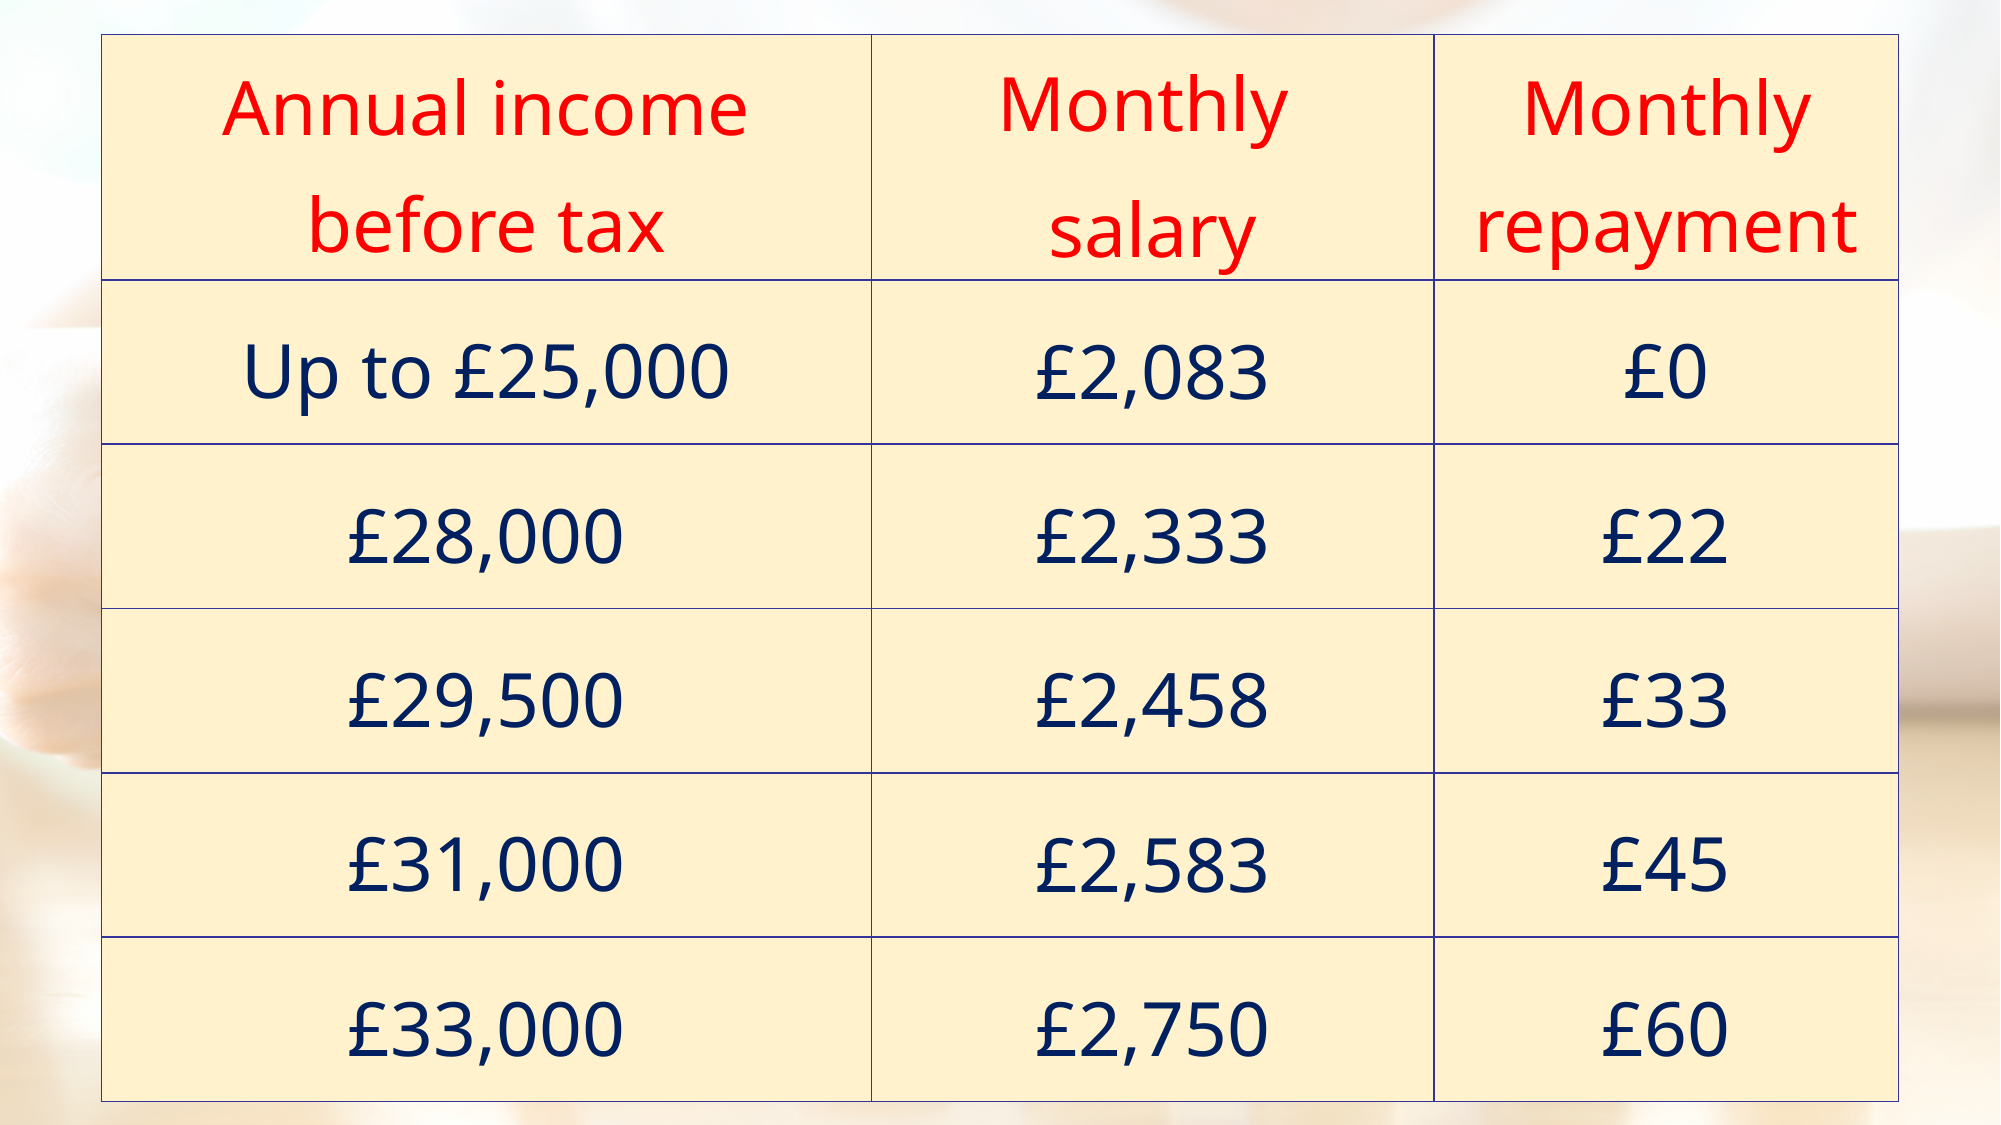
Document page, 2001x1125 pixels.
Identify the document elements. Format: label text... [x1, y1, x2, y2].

table_cell £45 [1435, 774, 1898, 936]
table_cell £0 [1435, 281, 1898, 443]
table_cell £2,583 [872, 774, 1433, 936]
table_cell Up to £25,000 [102, 281, 871, 443]
table_cell £2,458 [872, 609, 1433, 772]
table_cell £60 [1435, 938, 1898, 1101]
table_header Monthly repayment [1435, 35, 1898, 279]
table_cell £2,083 [872, 281, 1433, 443]
table_cell £2,750 [872, 938, 1433, 1101]
table_header Monthly salary [872, 35, 1433, 279]
table_cell £28,000 [102, 445, 871, 608]
table_cell £33 [1435, 609, 1898, 772]
table_cell £22 [1435, 445, 1898, 608]
table_cell £29,500 [102, 609, 871, 772]
table_header Annual income before tax [102, 35, 871, 279]
table_cell £31,000 [102, 774, 871, 936]
table_cell £2,333 [872, 445, 1433, 608]
table_cell £33,000 [102, 938, 871, 1101]
